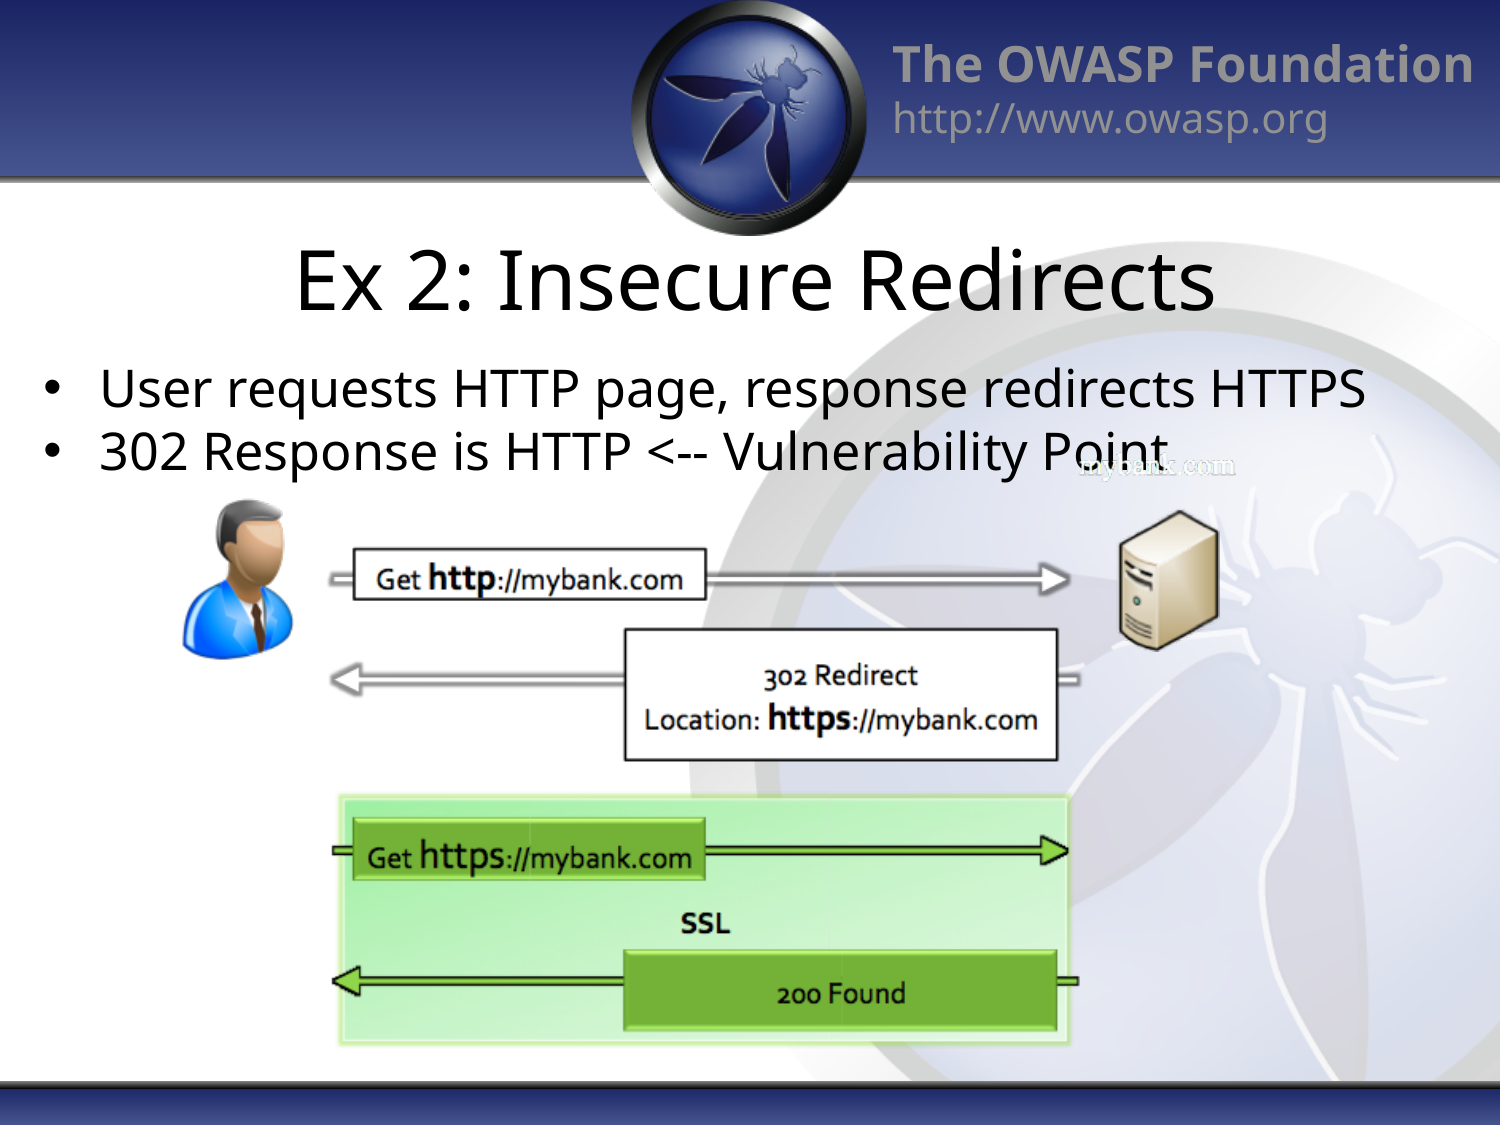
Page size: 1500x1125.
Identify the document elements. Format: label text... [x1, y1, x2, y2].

picture [689, 238, 1500, 1081]
list User requests HTTP page, response redirects HTTPS 302 Response is HTTP <-- Vulnerability Point [36, 349, 1476, 1063]
picture [631, 0, 868, 213]
picture [162, 437, 1290, 1053]
title Ex 2: Insecure Redirects [36, 213, 1476, 334]
